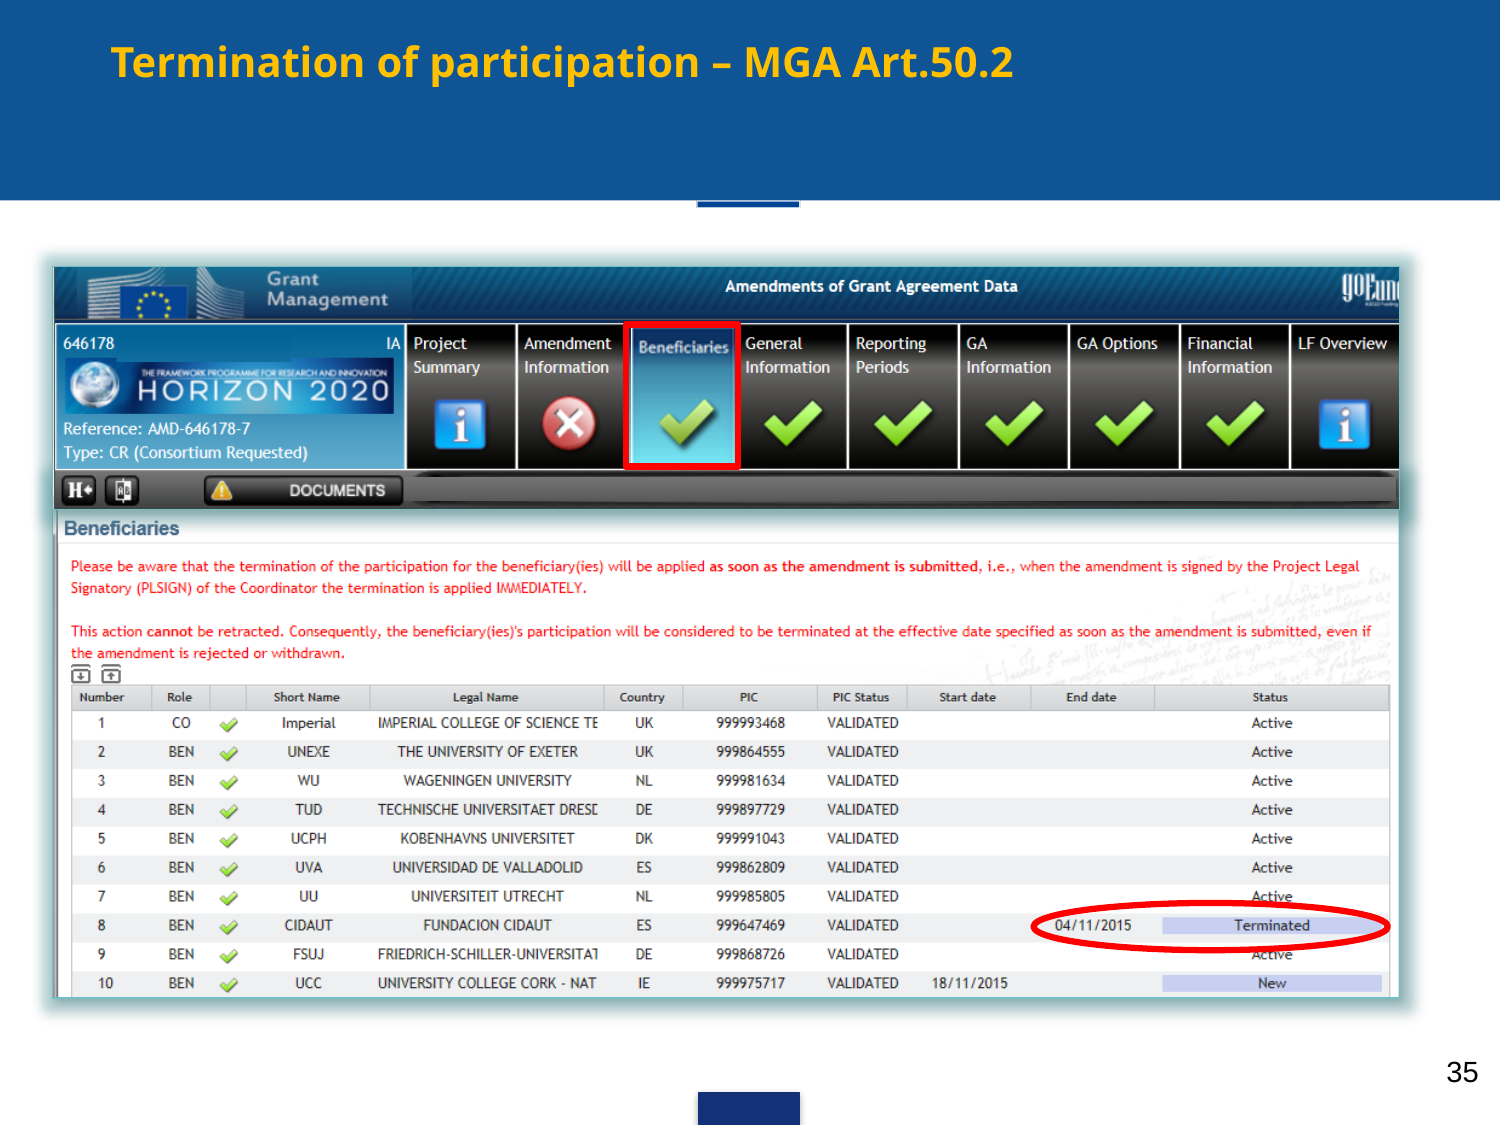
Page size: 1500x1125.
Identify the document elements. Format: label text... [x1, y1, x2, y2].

text_box [0, 0, 1500, 201]
text_box Termination of participation – MGA Art.50.2 [95, 28, 1408, 94]
picture [649, 201, 885, 208]
slide_number 35 [1144, 1046, 1494, 1125]
picture [52, 266, 1399, 998]
